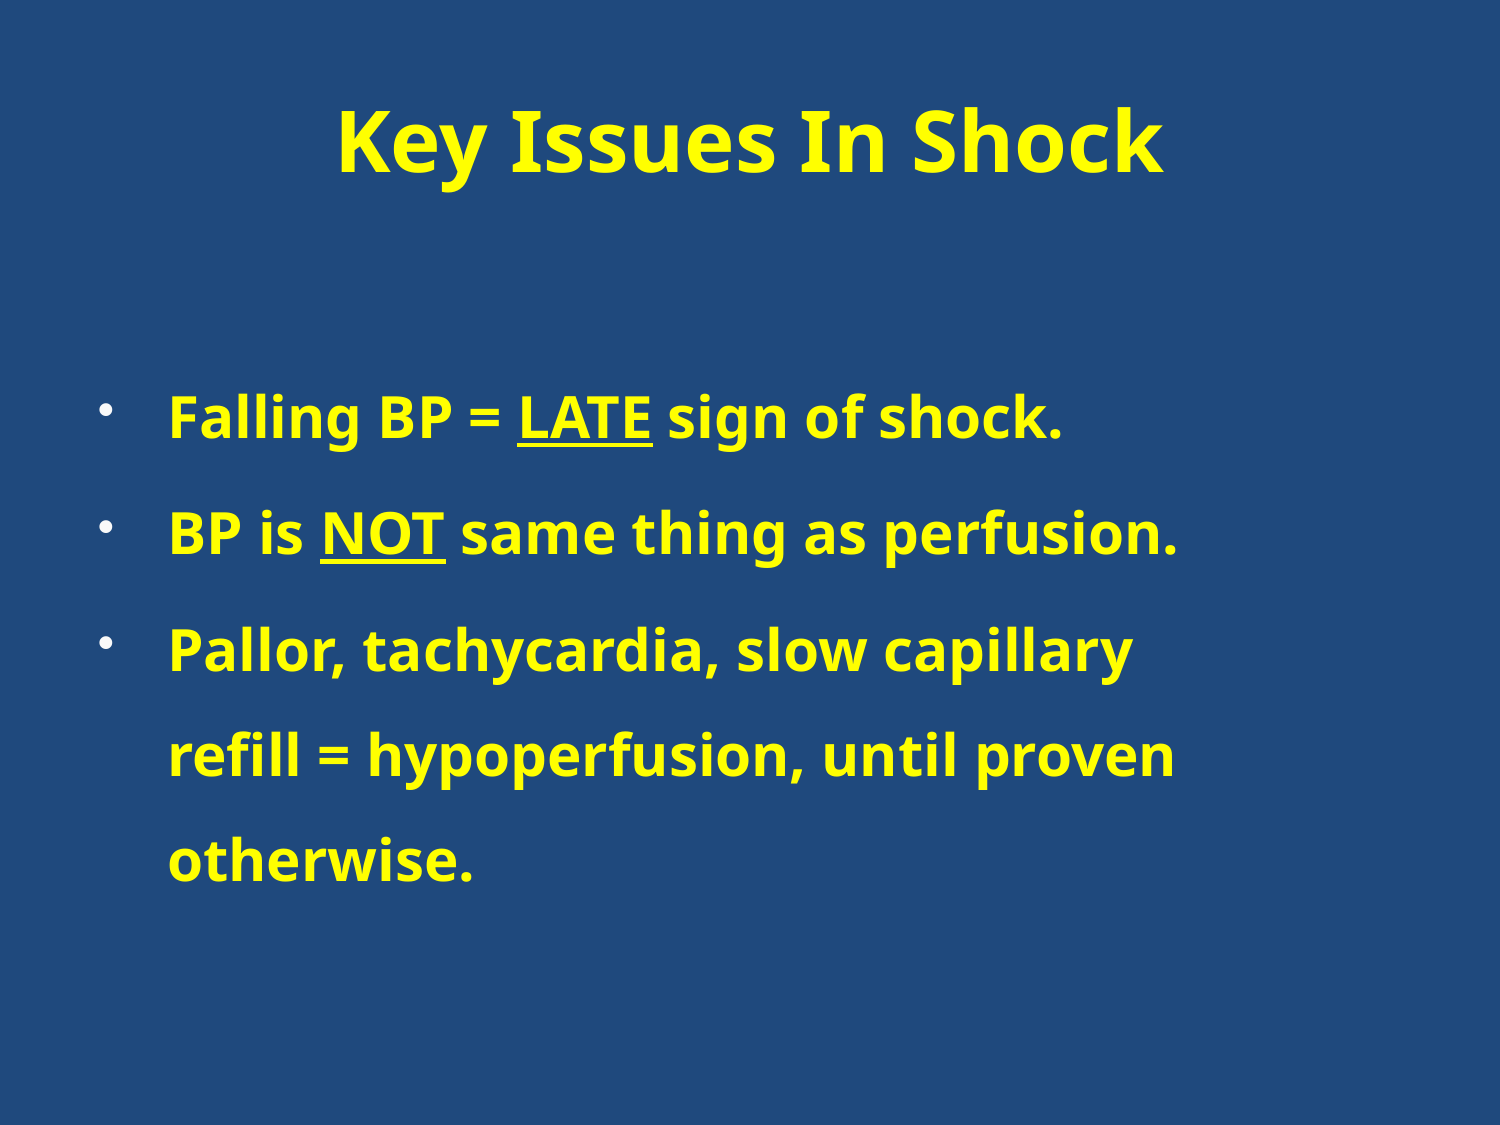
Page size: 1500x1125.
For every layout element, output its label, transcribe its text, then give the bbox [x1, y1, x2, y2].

list Falling BP = LATE sign of shock. BP is NOT same thing as perfusion. Pallor, tachycardia, slow capillary refill = hypoperfusion, until proven otherwise. [62, 337, 1212, 1001]
title Key Issues In Shock [75, 45, 1425, 233]
